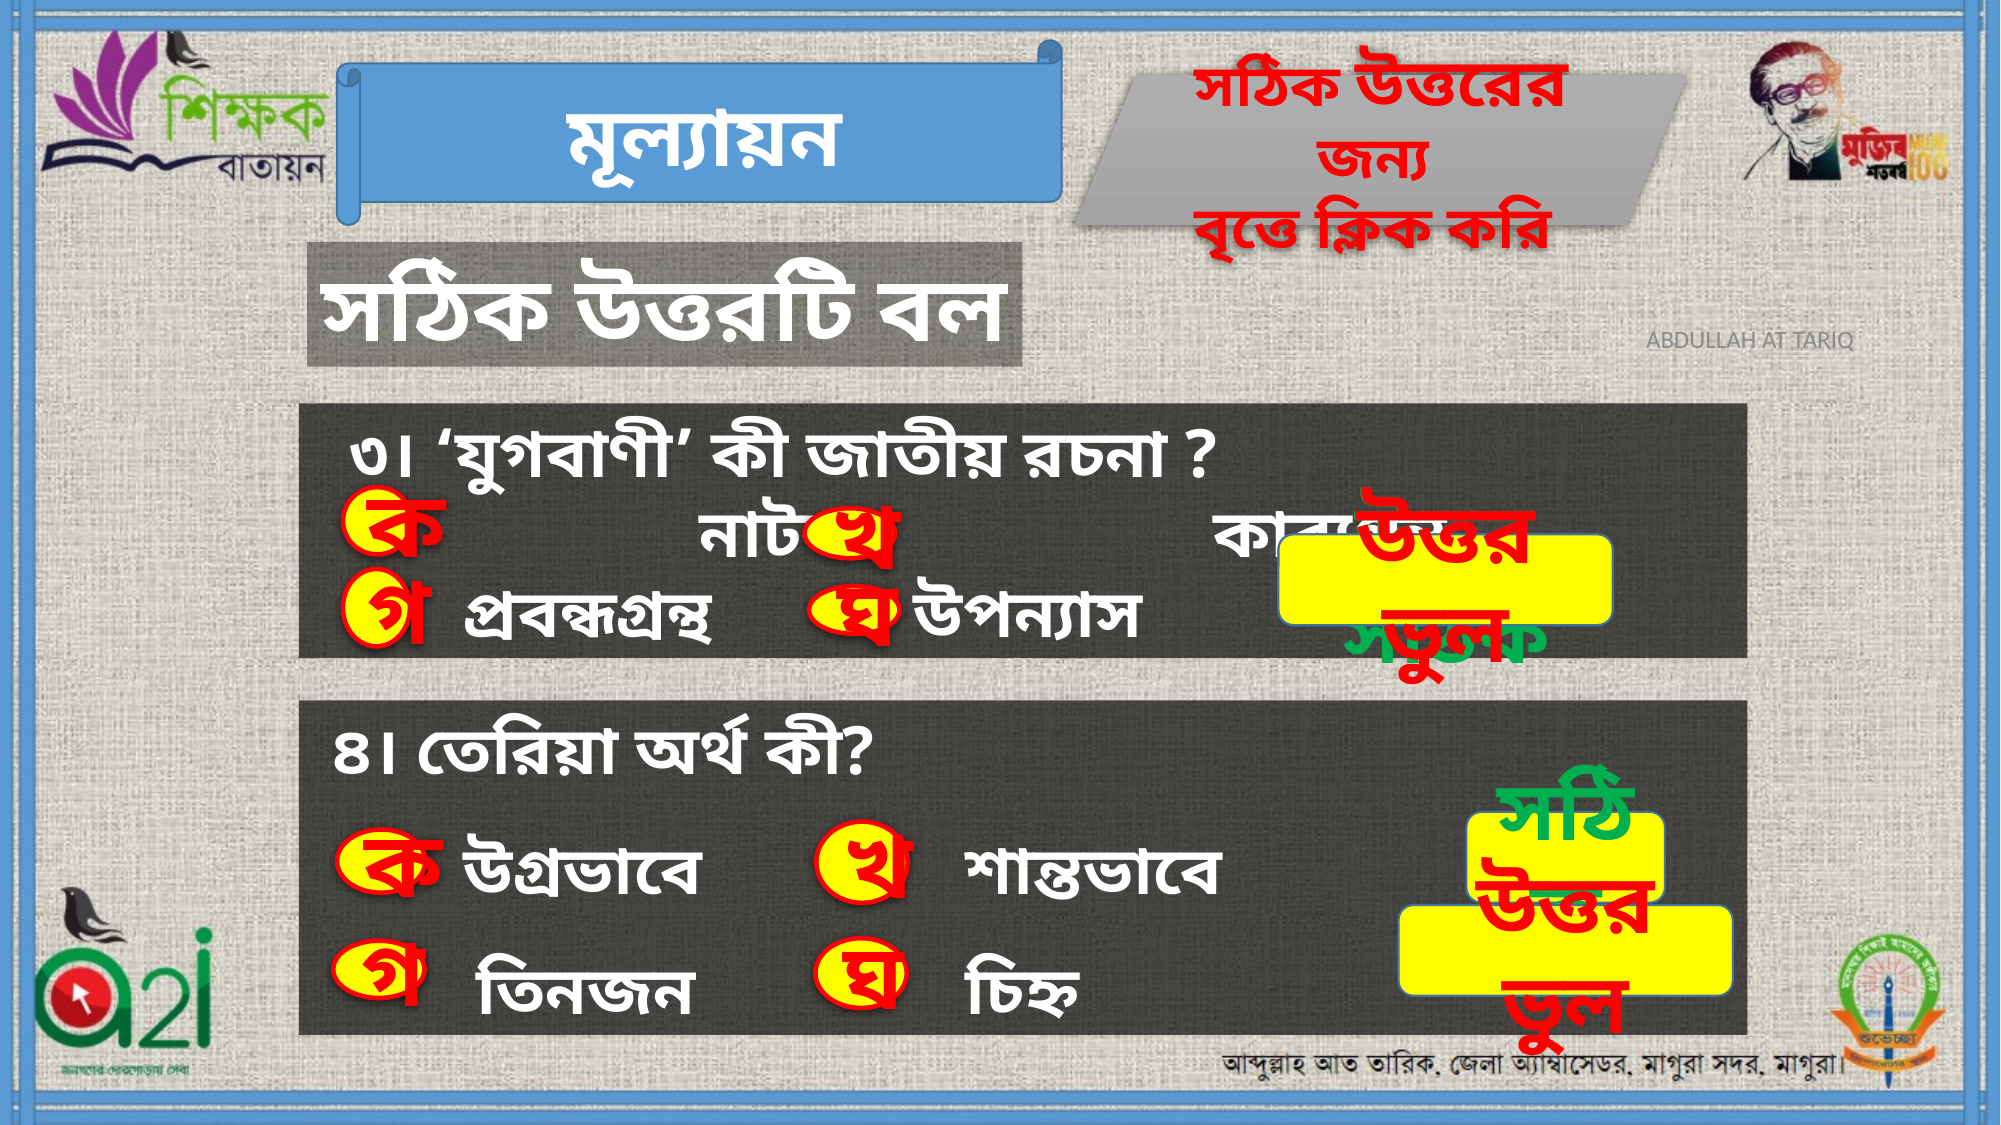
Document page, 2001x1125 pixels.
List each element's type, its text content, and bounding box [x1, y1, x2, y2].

text_box সঠিক [1465, 810, 1666, 904]
text_box গ [351, 634, 401, 647]
text_box উত্তর ভুল [1397, 903, 1734, 997]
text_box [342, 487, 900, 634]
text_box সঠিক উত্তরের জন্য বৃত্তে ক্লিক করি [1074, 74, 1688, 225]
text_box উত্তর ভুল [1277, 533, 1614, 627]
text_box ৩। ‘যুগবাণী’ কী জাতীয় রচনা ? নাটক কাব্যগ্রন্থ প্রবন্ধগ্রন্থ উপন্যাস [298, 403, 1748, 659]
footer ABDULLAH AT TARIQ [1273, 308, 2000, 369]
picture [0, 0, 2001, 1125]
text_box মূল্যায়ন [335, 39, 1063, 226]
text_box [333, 821, 908, 1008]
text_box সঠিক উত্তরটি বল [307, 242, 1023, 367]
text_box ৪। তেরিয়া অর্থ কী? উগ্রভাবে শান্তভাবে তিনজন চিহ্ন [298, 700, 1748, 1035]
